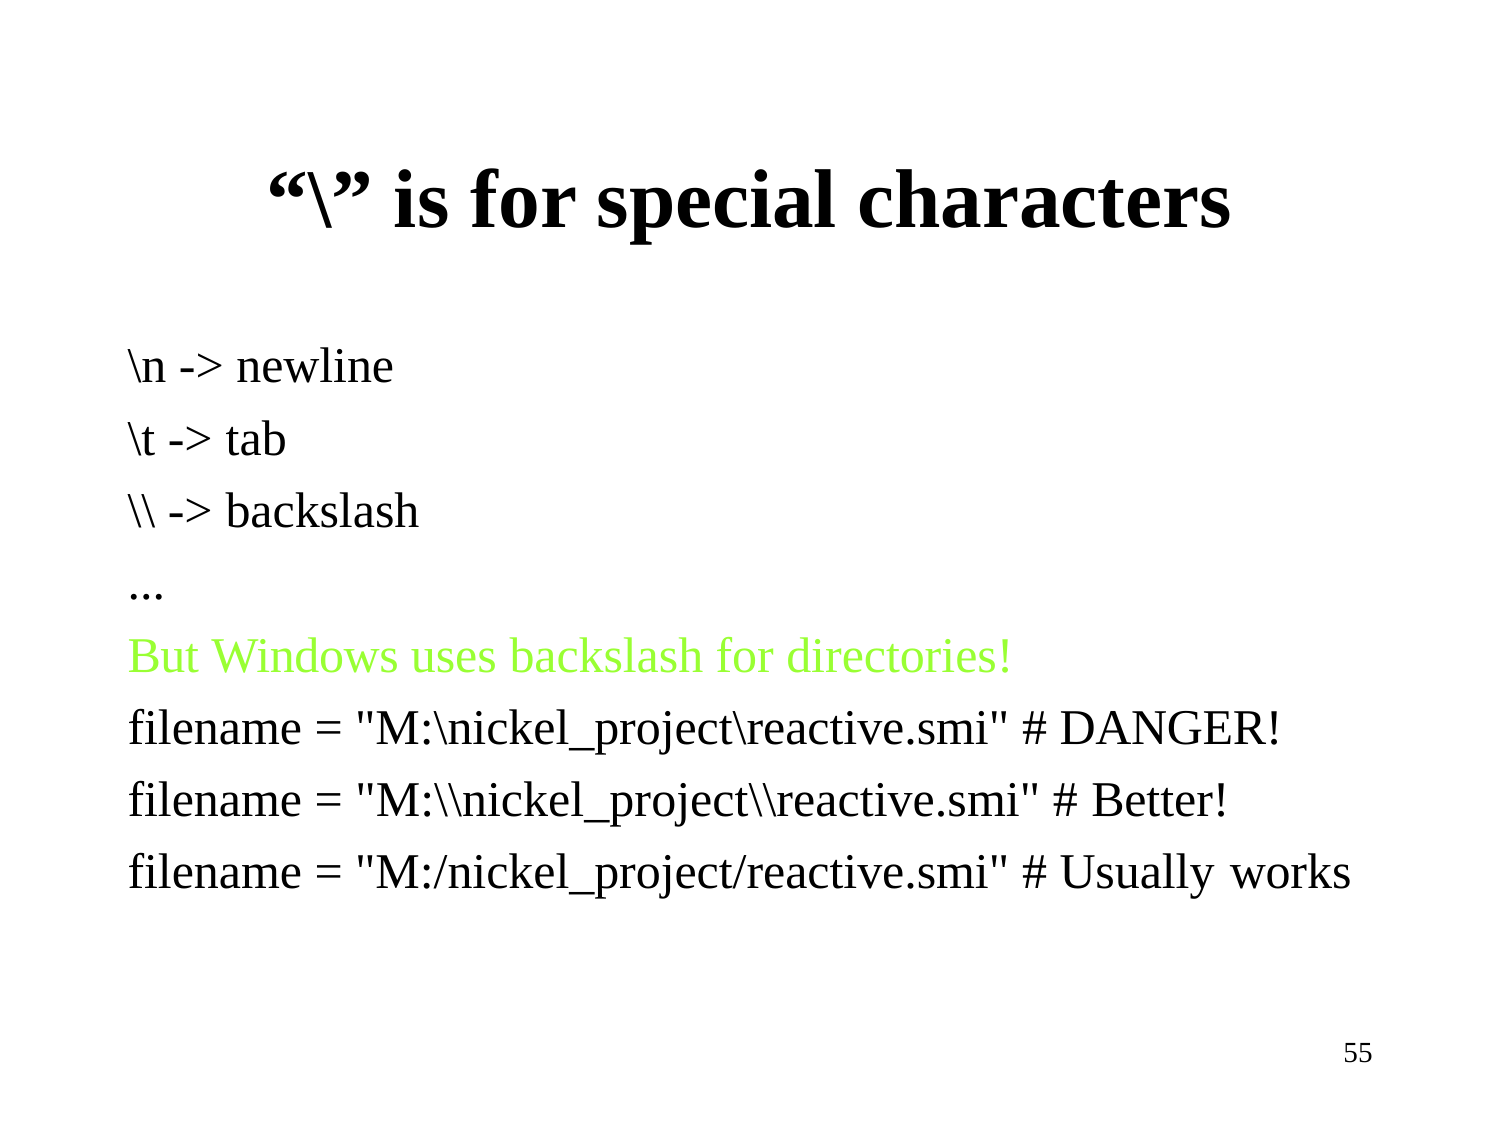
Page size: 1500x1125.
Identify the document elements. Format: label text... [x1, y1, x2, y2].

slide_number 55 [1337, 1033, 1379, 1125]
title “\” is for special characters [264, 141, 1235, 317]
text_box \n -> newline \t -> tab \\ -> backslash ... But Windows uses backslash for directories! filename = "M:\nickel_project\reactive.smi" # DANGER! filename = "M:\\nickel_project\\reactive.smi" # Better! filename = "M:/nickel_project/reactive.smi" # Usually works [125, 317, 1355, 899]
